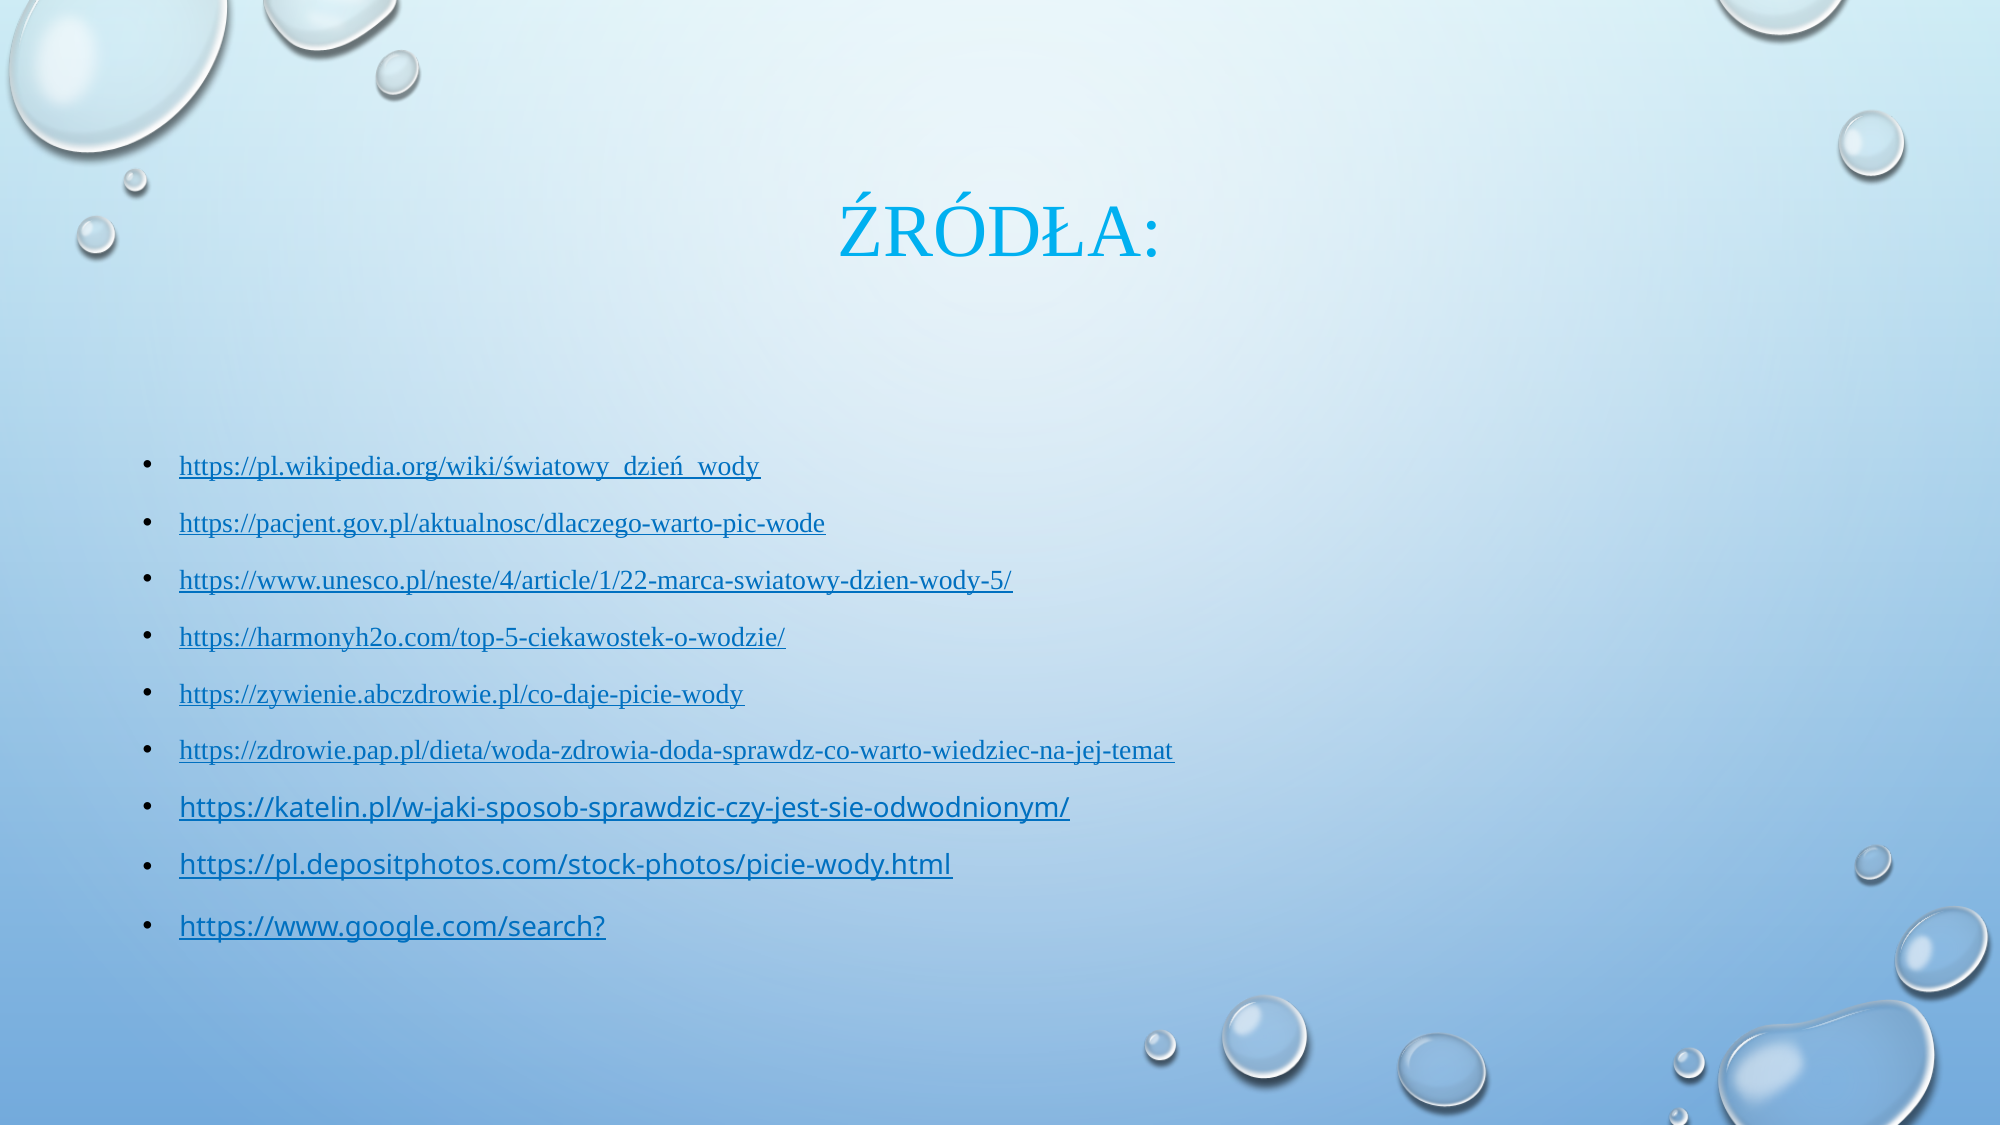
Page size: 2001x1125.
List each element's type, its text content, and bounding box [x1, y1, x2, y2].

list https://pl.wikipedia.org/wiki/światowy_dzień_wody https://pacjent.gov.pl/aktualnosc/dlaczego-warto-pic-wode https://www.unesco.pl/neste/4/article/1/22-marca-swiatowy-dzien-wody-5/ https://harmonyh2o.com/top-5-ciekawostek-o-wodzie/ https://zywienie.abczdrowie.pl/co-daje-picie-wody https://zdrowie.pap.pl/dieta/woda-zdrowia-doda-sprawdz-co-warto-wiedziec-na-jej-temat https://katelin.pl/w-jaki-sposob-sprawdzic-czy-jest-sie-odwodnionym/ https://pl.depositphotos.com/stock-photos/picie-wody.html https://www.google.com/search? [127, 433, 1850, 950]
title Źródła: [149, 101, 1851, 364]
picture [0, 0, 2000, 1125]
